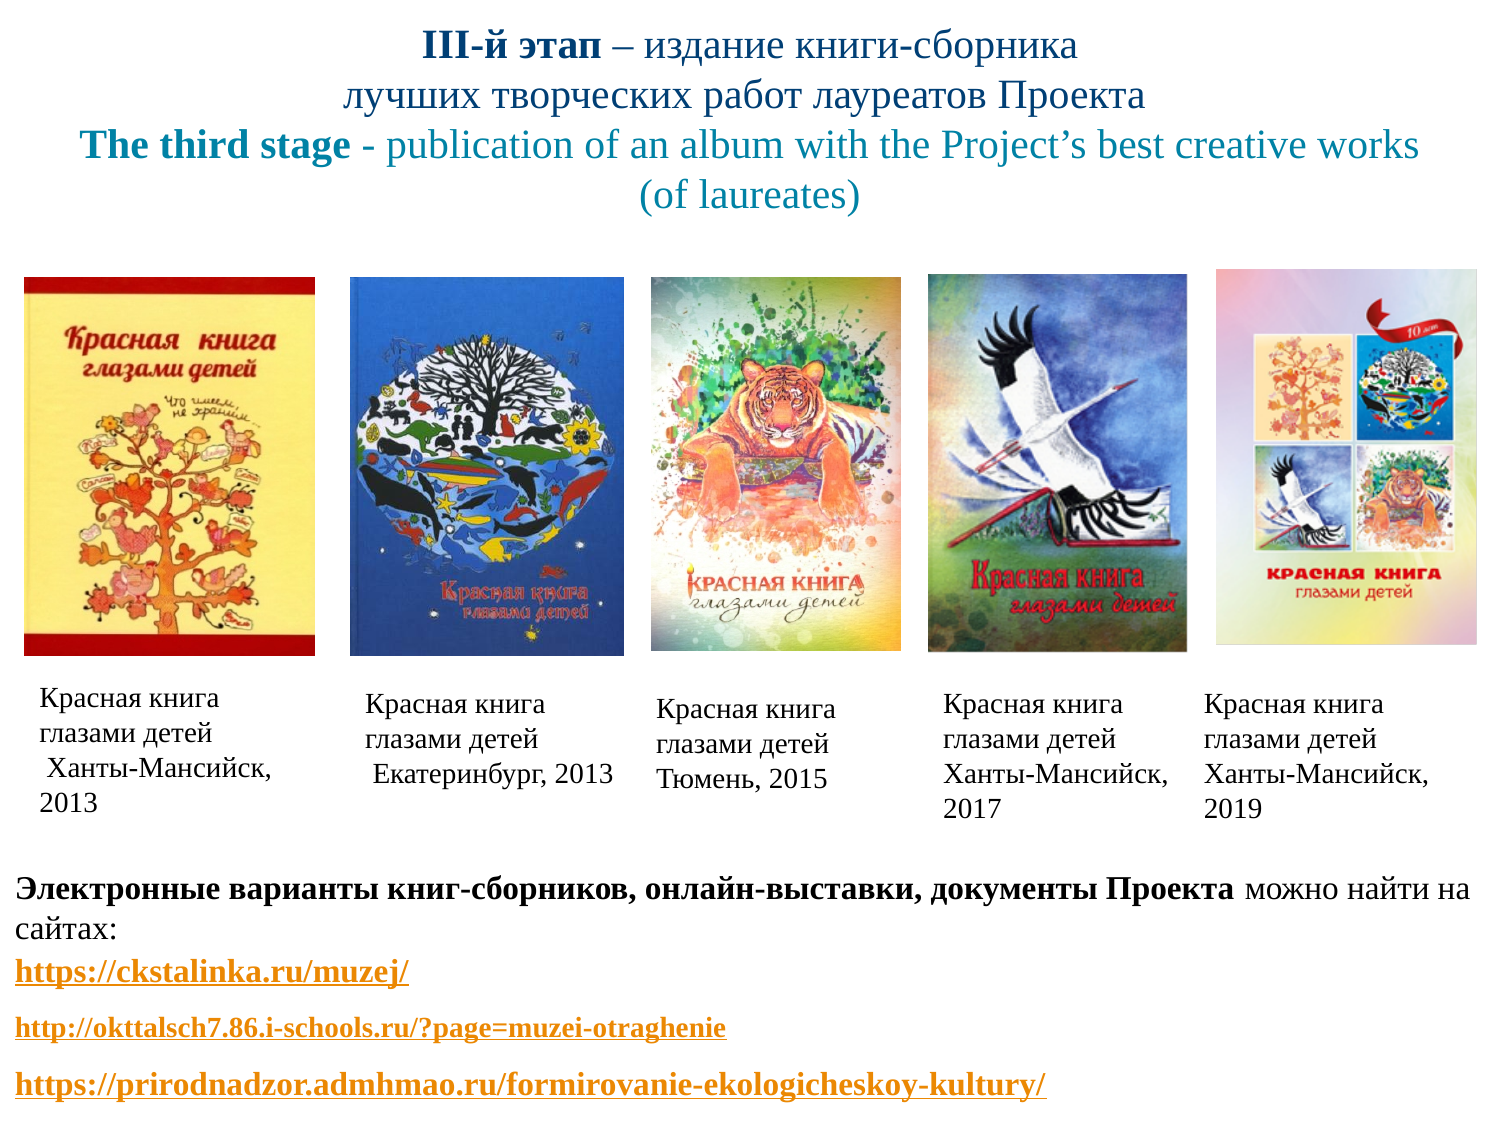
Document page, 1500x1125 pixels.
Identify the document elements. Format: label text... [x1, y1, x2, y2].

picture [651, 277, 901, 651]
text_box Красная книга глазами детей Ханты-Мансийск, 2013 [24, 671, 336, 826]
text_box Электронные варианты книг-сборников, онлайн-выставки, документы Проекта можно найти на сайтах: https://ckstalinka.ru/muzej/ http://okttalsch7.86.i-schools.ru/?page=muzei-otraghenie https://prirodnadzor.admhmao.ru/formirovanie-ekologicheskoy-kultury/ [0, 858, 1500, 1110]
picture [24, 277, 315, 656]
text_box Красная книга глазами детей Екатеринбург, 2013 [350, 676, 638, 797]
picture [928, 274, 1190, 655]
picture [350, 277, 625, 656]
text_box Красная книга глазами детей Тюмень, 2015 [641, 682, 928, 803]
picture [1216, 269, 1478, 646]
text_box Красная книга глазами детей Ханты-Мансийск, 2019 [1188, 676, 1478, 832]
title III-й этап – издание книги-сборника лучших творческих работ лауреатов Проекта The third stage - publication of an album with the Project’s best creative works (of laureates) [0, 0, 1500, 234]
text_box Красная книга глазами детей Ханты-Мансийск, 2017 [928, 676, 1188, 832]
